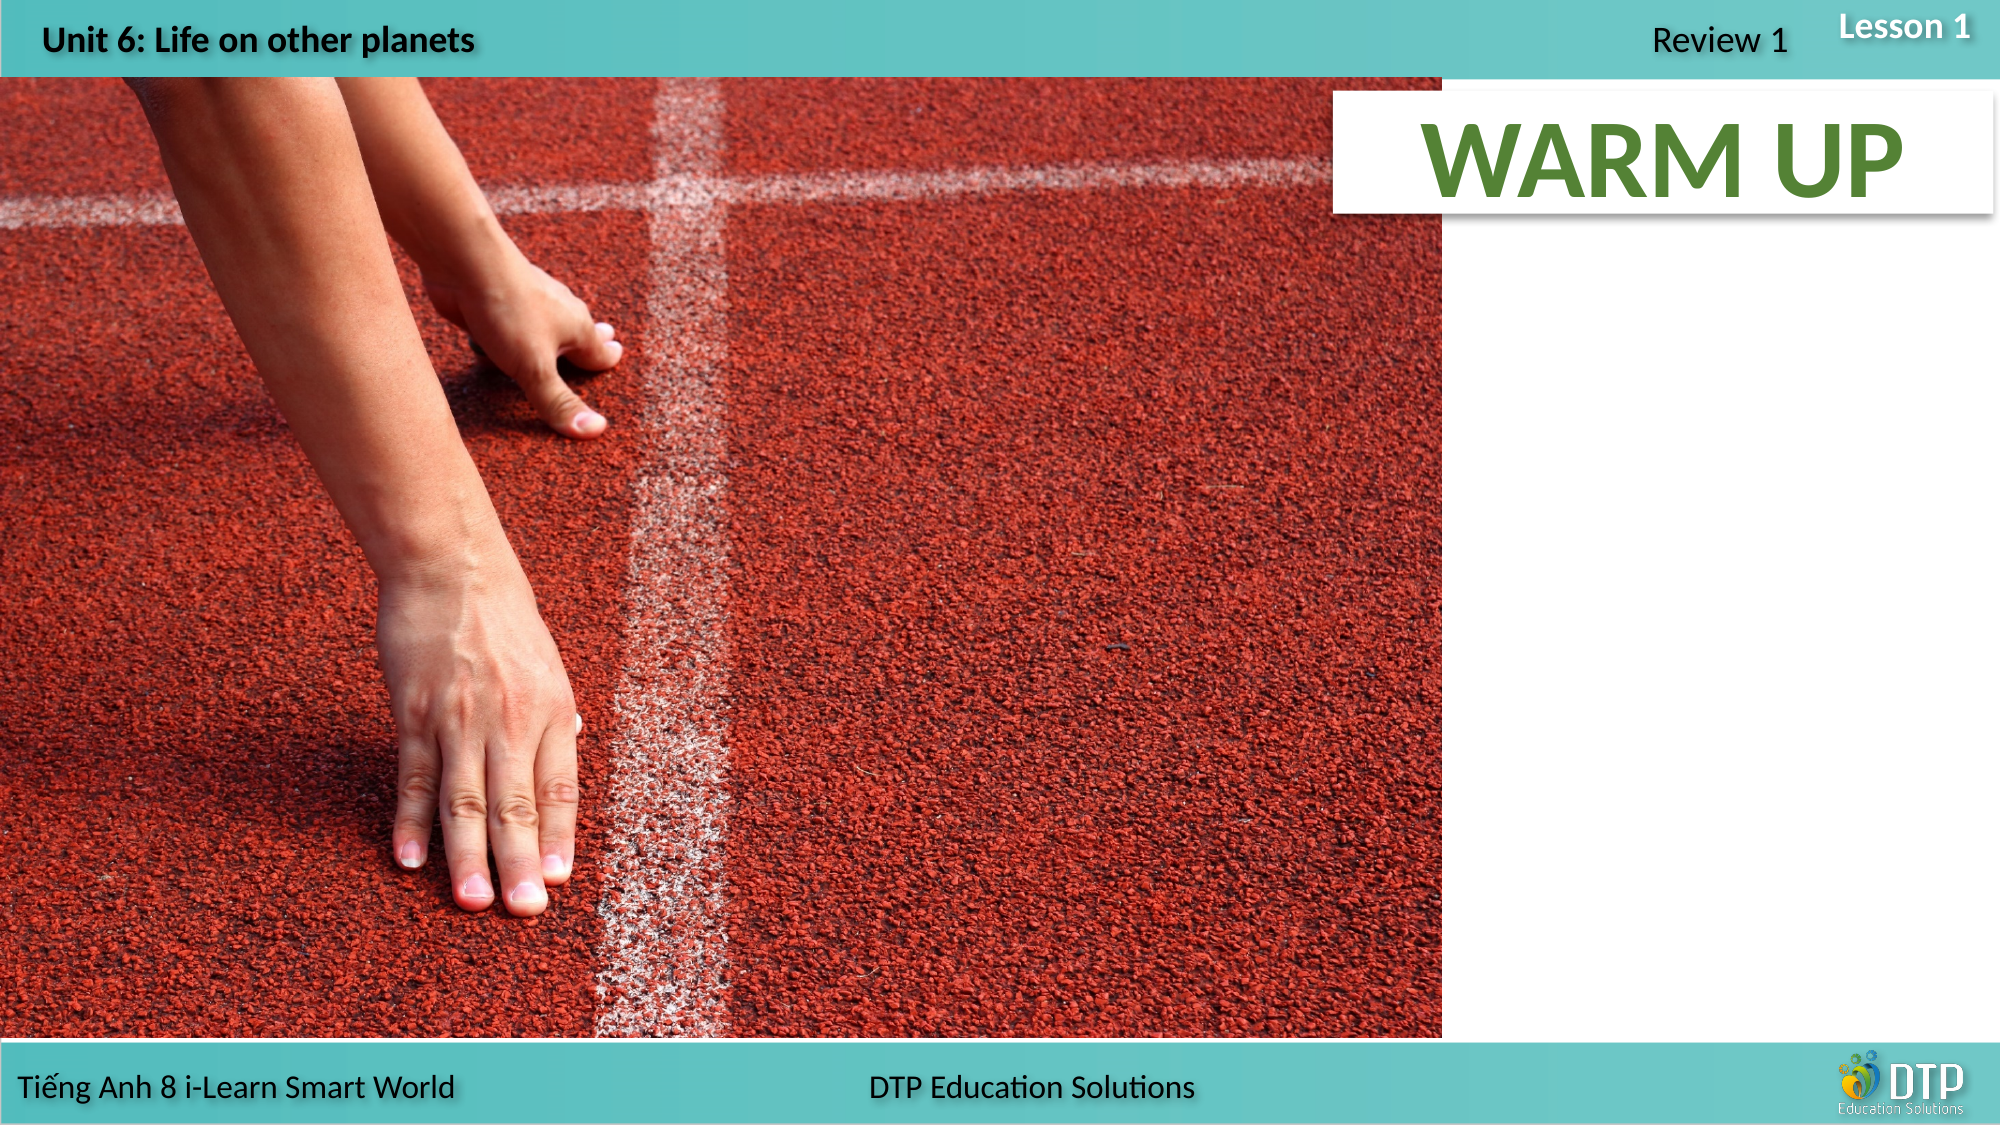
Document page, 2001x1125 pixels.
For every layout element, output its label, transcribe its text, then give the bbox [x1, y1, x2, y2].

text_box WARM UP [1441, 90, 1994, 214]
picture [0, 0, 2000, 1125]
text_box Lesson 1 [1824, 0, 1987, 53]
